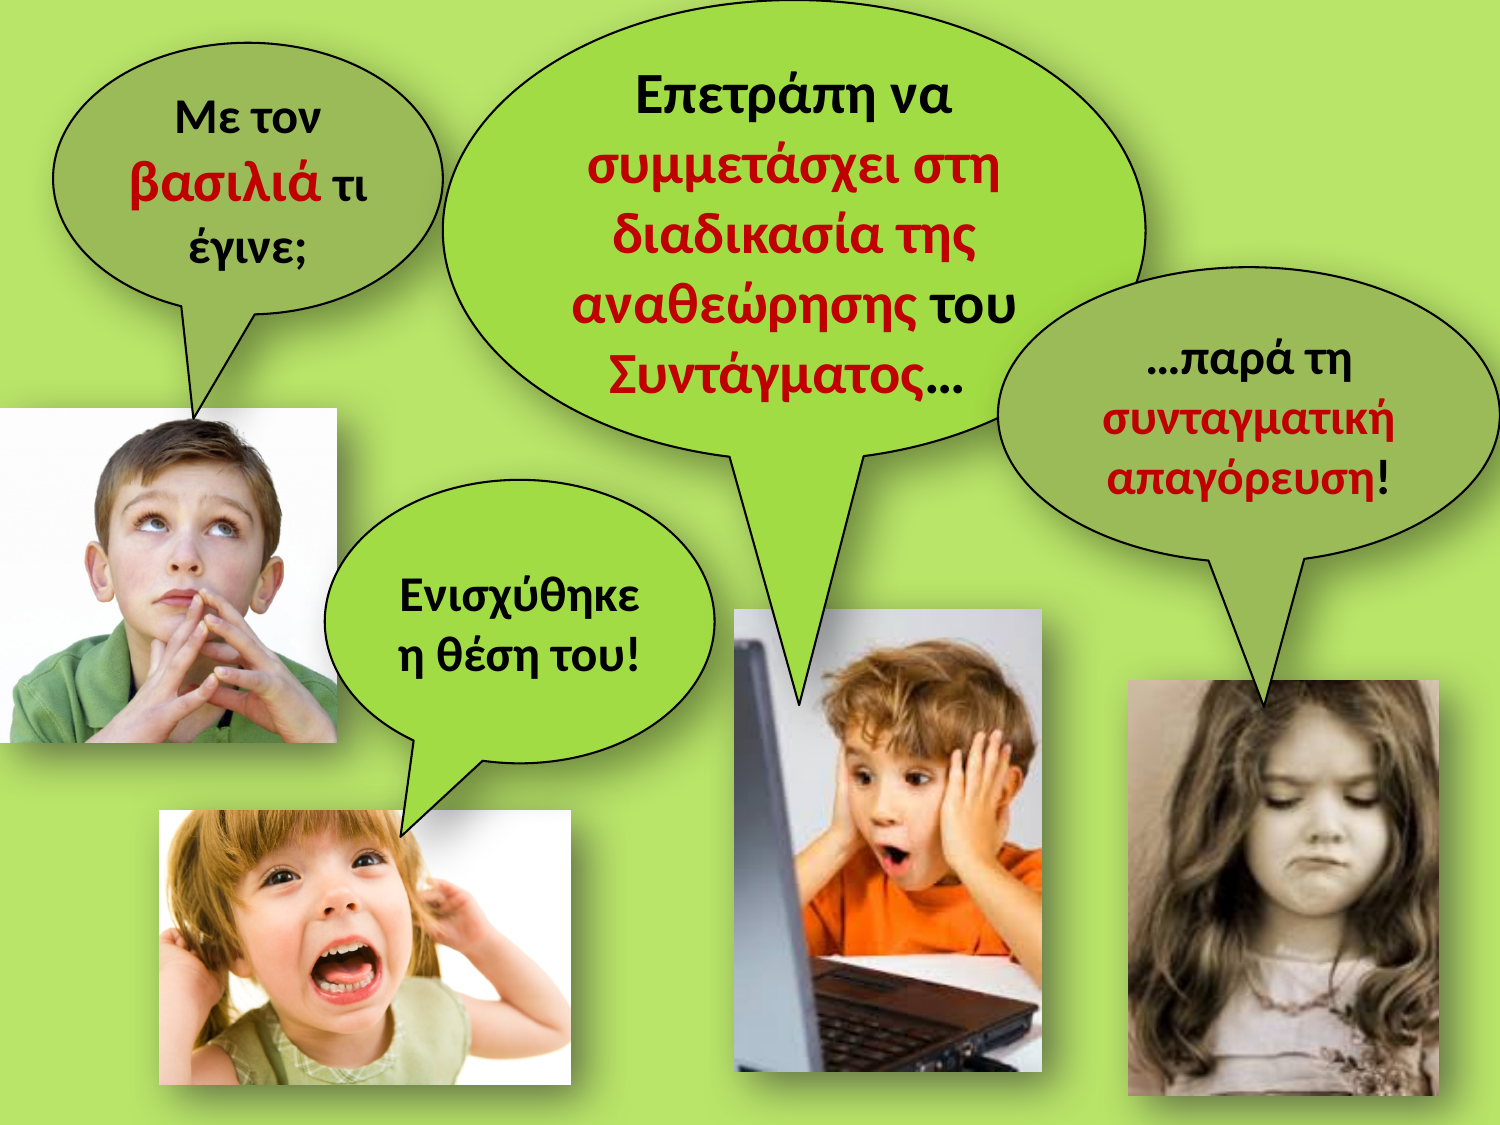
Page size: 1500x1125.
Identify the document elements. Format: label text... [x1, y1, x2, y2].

picture [0, 408, 337, 743]
text_box …παρά τη συνταγματική απαγόρευση! [995, 265, 1500, 678]
text_box Με τον βασιλιά τι έγινε; [50, 40, 445, 407]
picture [1127, 680, 1440, 1096]
picture [734, 609, 1042, 1072]
text_box Επετράπη να συμμετάσχει στη διαδικασία της αναθεώρησης του Συντάγματος… [440, 0, 1148, 608]
text_box Ενισχύθηκε η θέση του! [341, 477, 717, 808]
picture [159, 810, 571, 1085]
